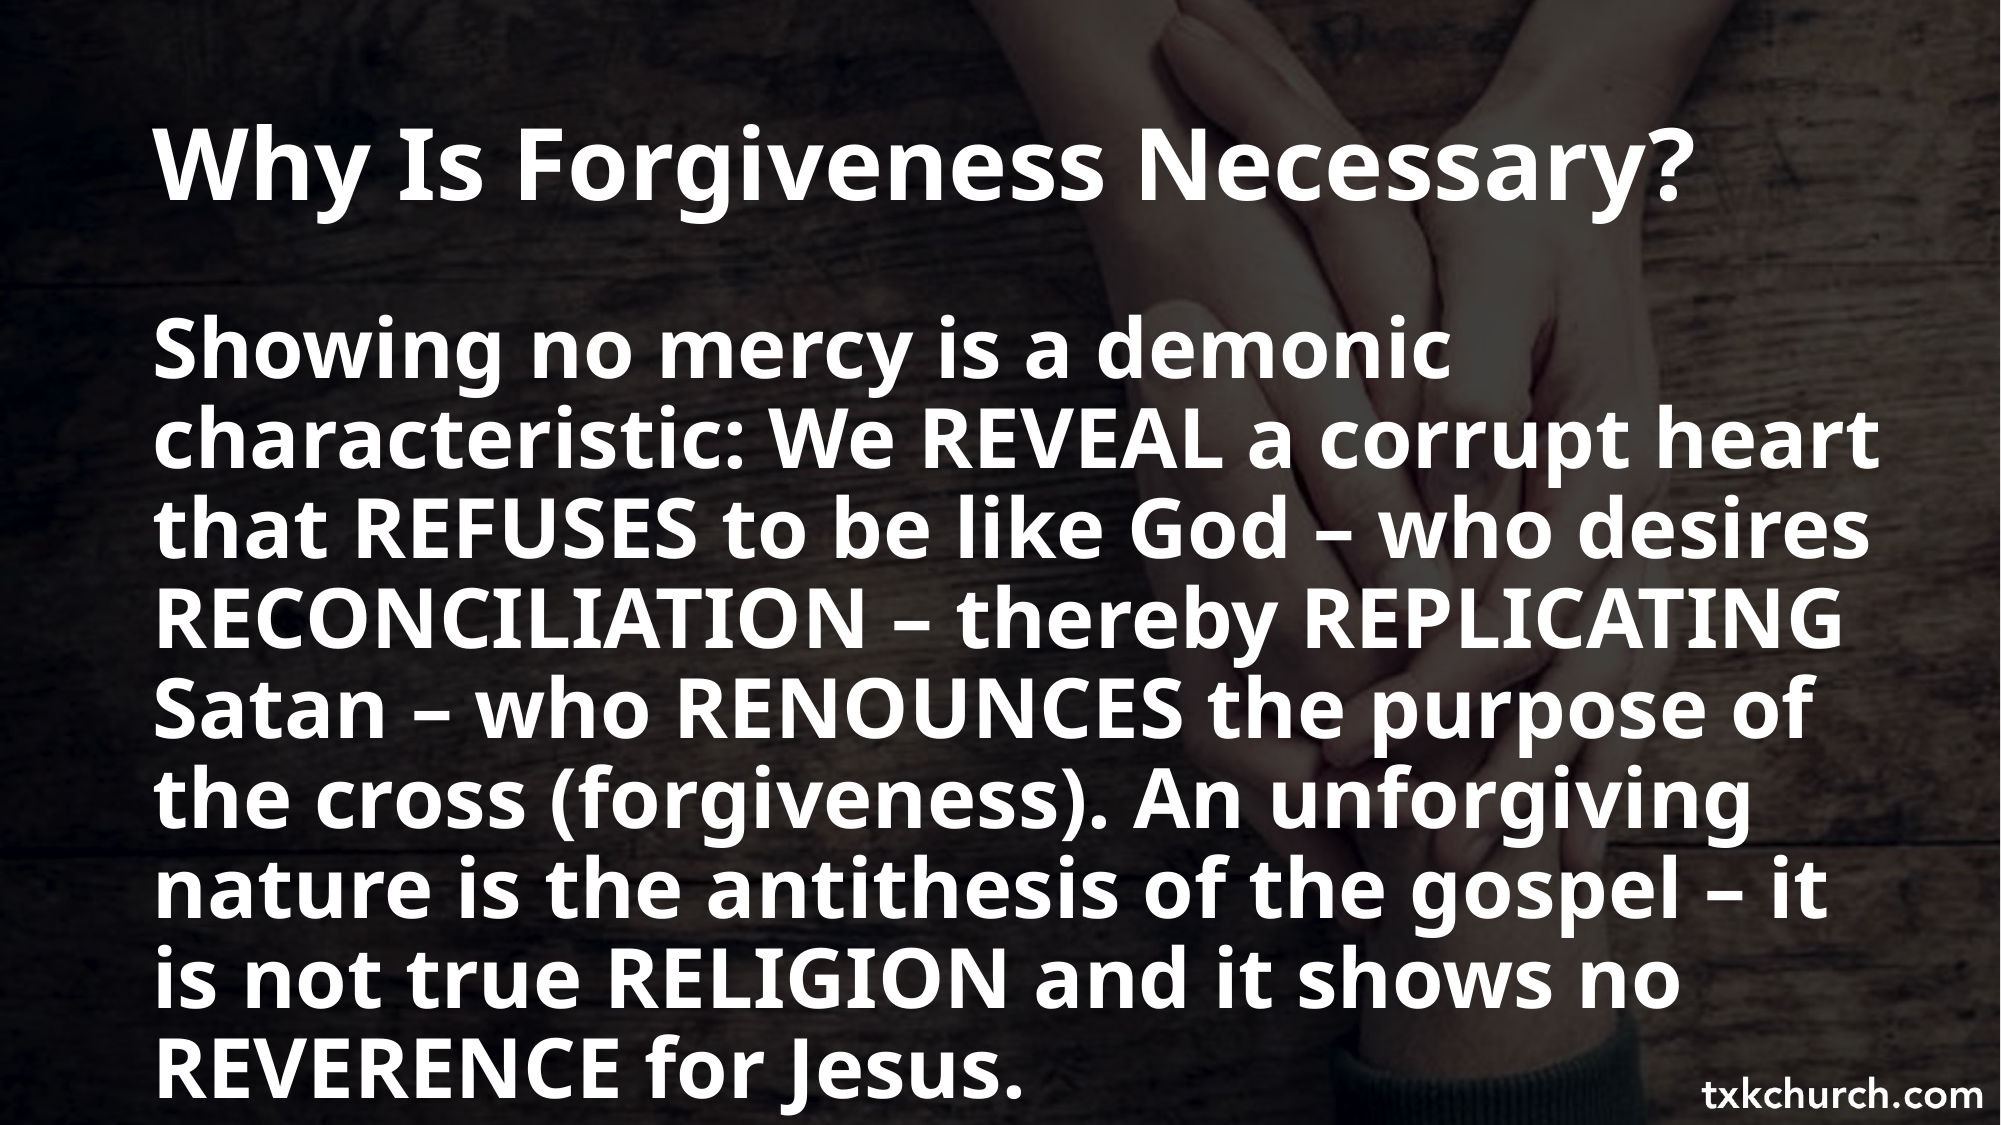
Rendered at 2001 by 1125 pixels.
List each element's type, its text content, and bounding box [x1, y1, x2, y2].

title Why Is Forgiveness Necessary? [137, 59, 1863, 278]
list Showing no mercy is a demonic characteristic: We REVEAL a corrupt heart that REFUSES to be like God – who desires RECONCILIATION – thereby REPLICATING Satan – who RENOUNCES the purpose of the cross (forgiveness). An unforgiving nature is the antithesis of the gospel – it is not true RELIGION and it shows no REVERENCE for Jesus. [137, 299, 1899, 1014]
picture [0, 0, 2001, 1125]
